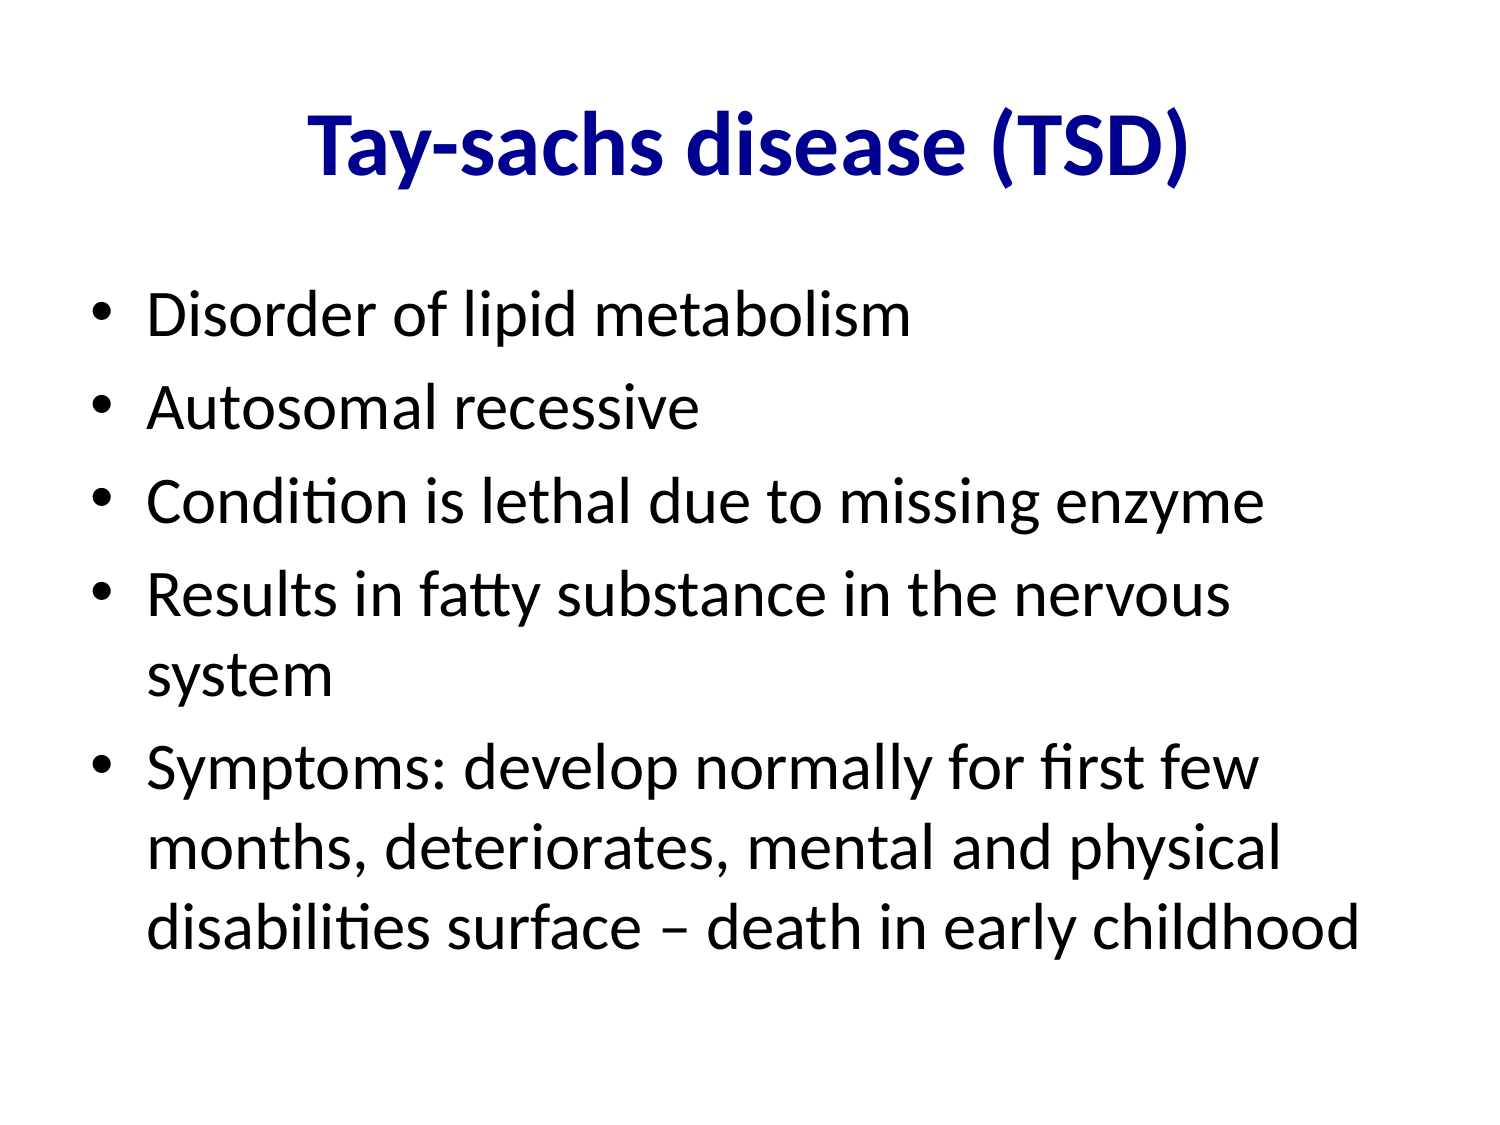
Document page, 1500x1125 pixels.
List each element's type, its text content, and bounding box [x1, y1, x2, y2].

list Disorder of lipid metabolism Autosomal recessive Condition is lethal due to missing enzyme Results in fatty substance in the nervous system Symptoms: develop normally for first few months, deteriorates, mental and physical disabilities surface – death in early childhood [75, 262, 1425, 1005]
title Tay-sachs disease (TSD) [75, 45, 1425, 233]
